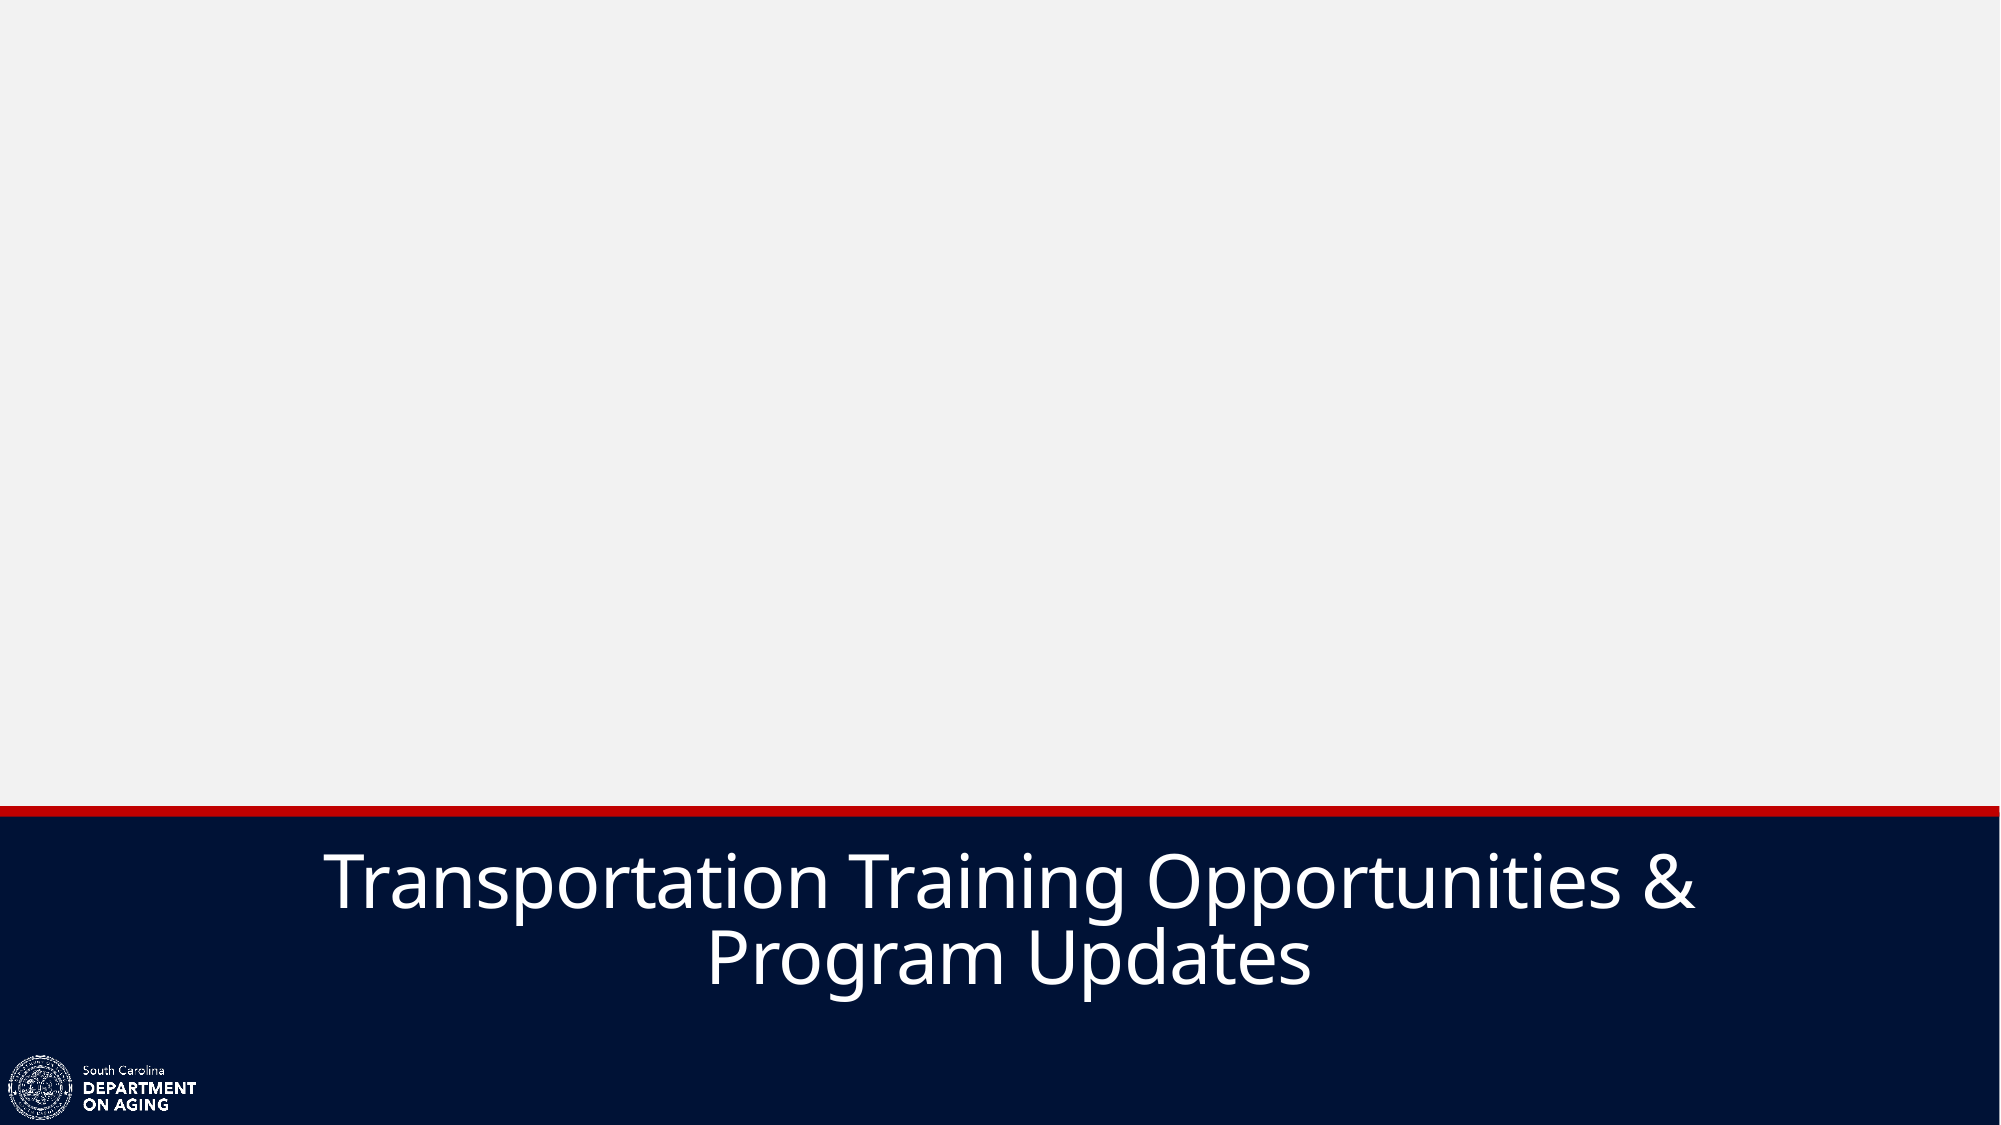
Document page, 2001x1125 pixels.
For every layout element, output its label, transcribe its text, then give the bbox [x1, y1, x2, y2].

title Transportation Training Opportunities & Program Updates [180, 832, 1839, 1000]
picture [8, 1055, 196, 1120]
